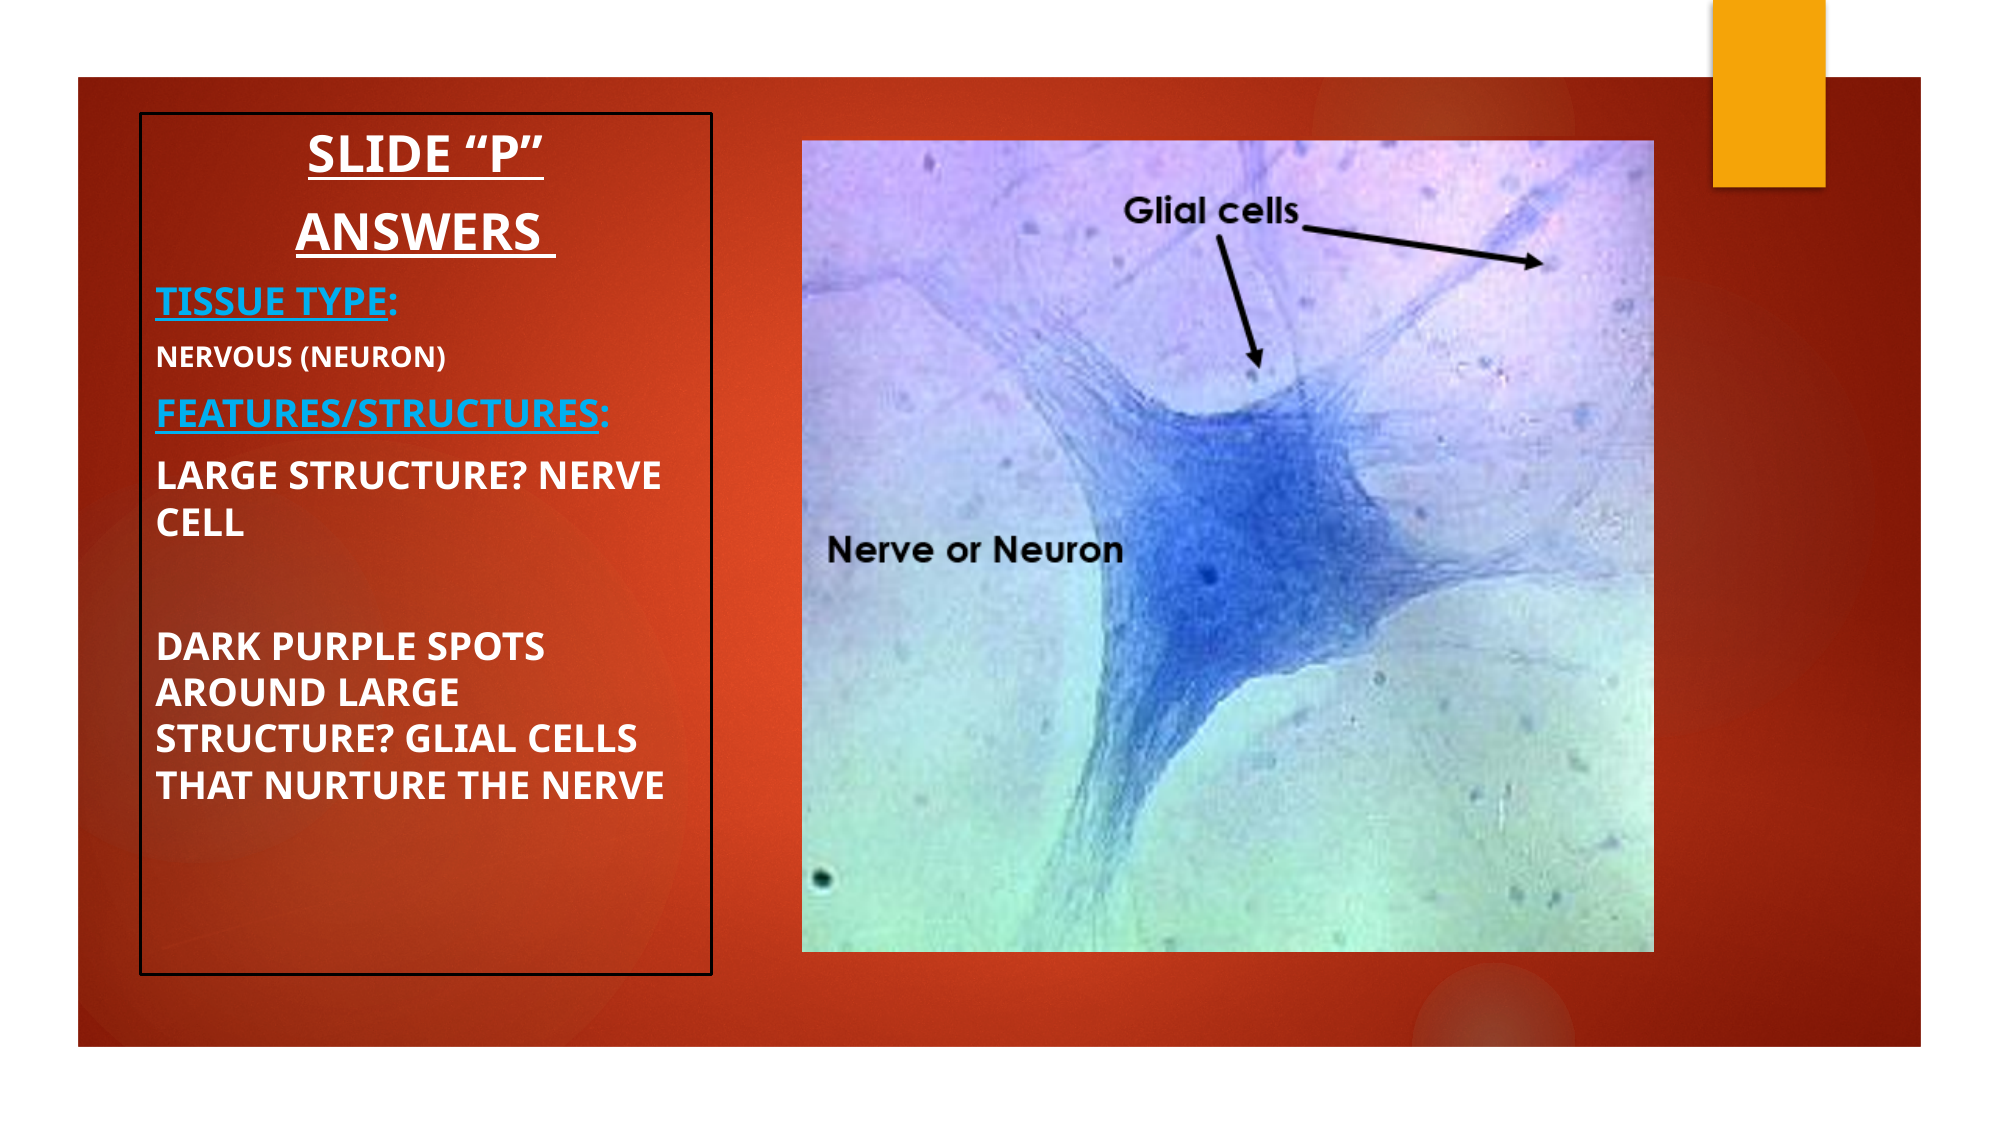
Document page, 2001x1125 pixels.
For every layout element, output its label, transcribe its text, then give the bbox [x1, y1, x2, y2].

picture [801, 136, 1655, 953]
subtitle SLIDE “P” ANSWERS Tissue Type: Nervous (Neuron) FEATURES/STRUCTURES: Large Structure? Nerve cell Dark purple spots around large structure? Glial cells that nurture the nerve [140, 113, 712, 975]
